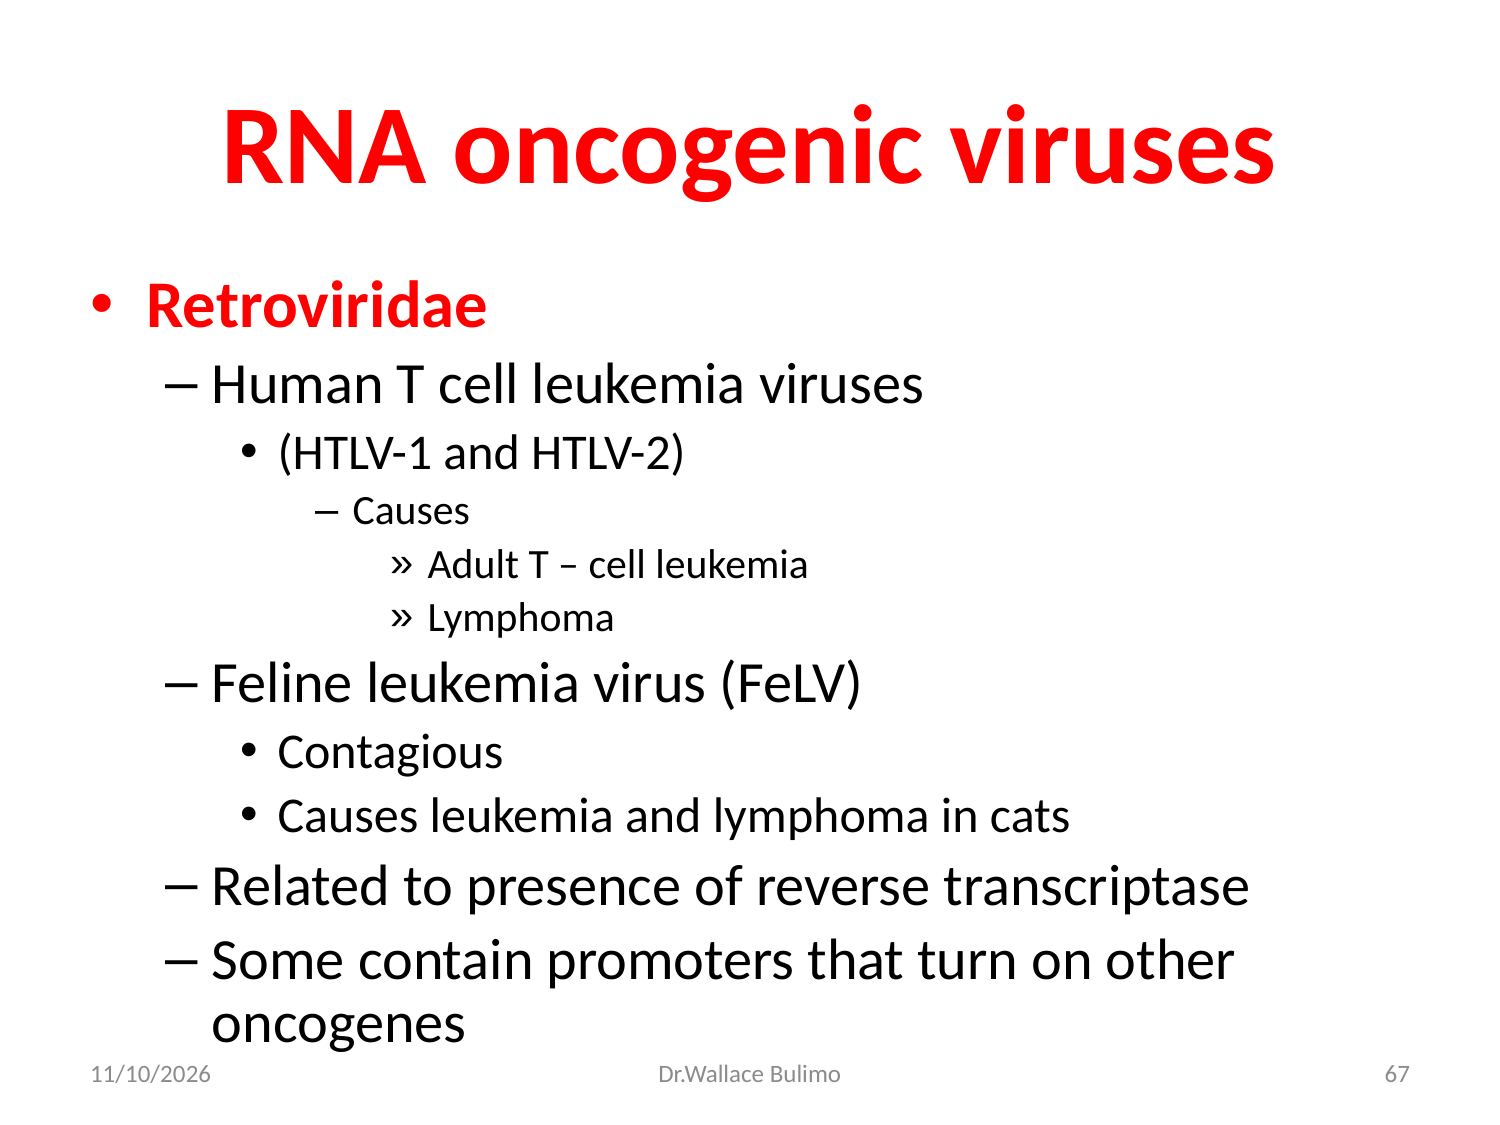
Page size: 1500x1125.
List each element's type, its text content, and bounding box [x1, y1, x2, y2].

footer Dr.Wallace Bulimo [512, 1042, 988, 1103]
list Retroviridae Human T cell leukemia viruses (HTLV-1 and HTLV-2) Causes Adult T – cell leukemia Lymphoma Feline leukemia virus (FeLV) Contagious Causes leukemia and lymphoma in cats Related to presence of reverse transcriptase Some contain promoters that turn on other oncogenes [75, 262, 1425, 1005]
title RNA oncogenic viruses [75, 45, 1425, 233]
slide_number 67 [1074, 1042, 1425, 1103]
slide_number 03-Dec-13 [75, 1042, 425, 1103]
